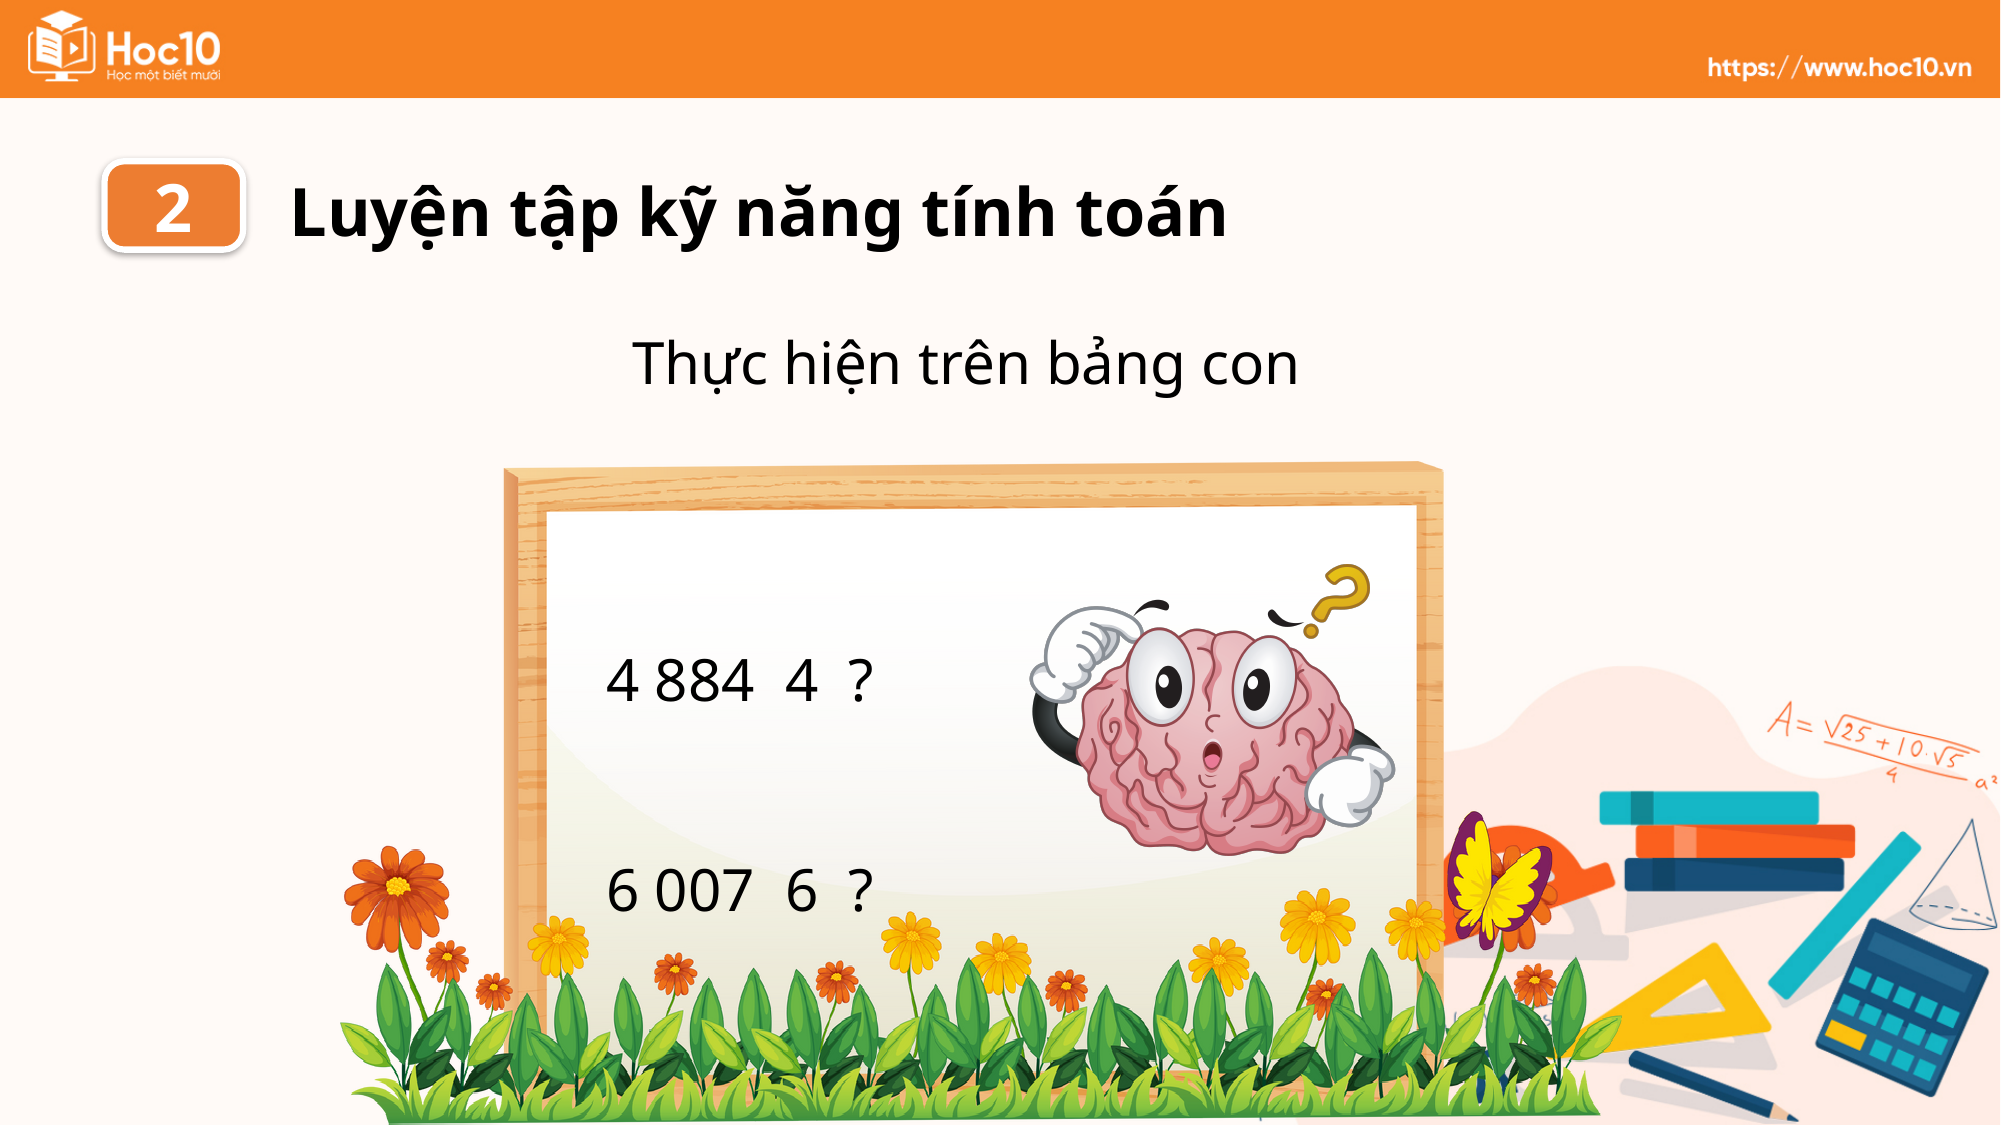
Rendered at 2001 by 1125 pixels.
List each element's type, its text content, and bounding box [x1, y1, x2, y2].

text_box Luyện tập kỹ năng tính toán [274, 162, 1875, 258]
text_box 2 [101, 158, 247, 253]
text_box Thực hiện trên bảng con [617, 319, 1316, 404]
picture [0, 0, 2001, 1125]
